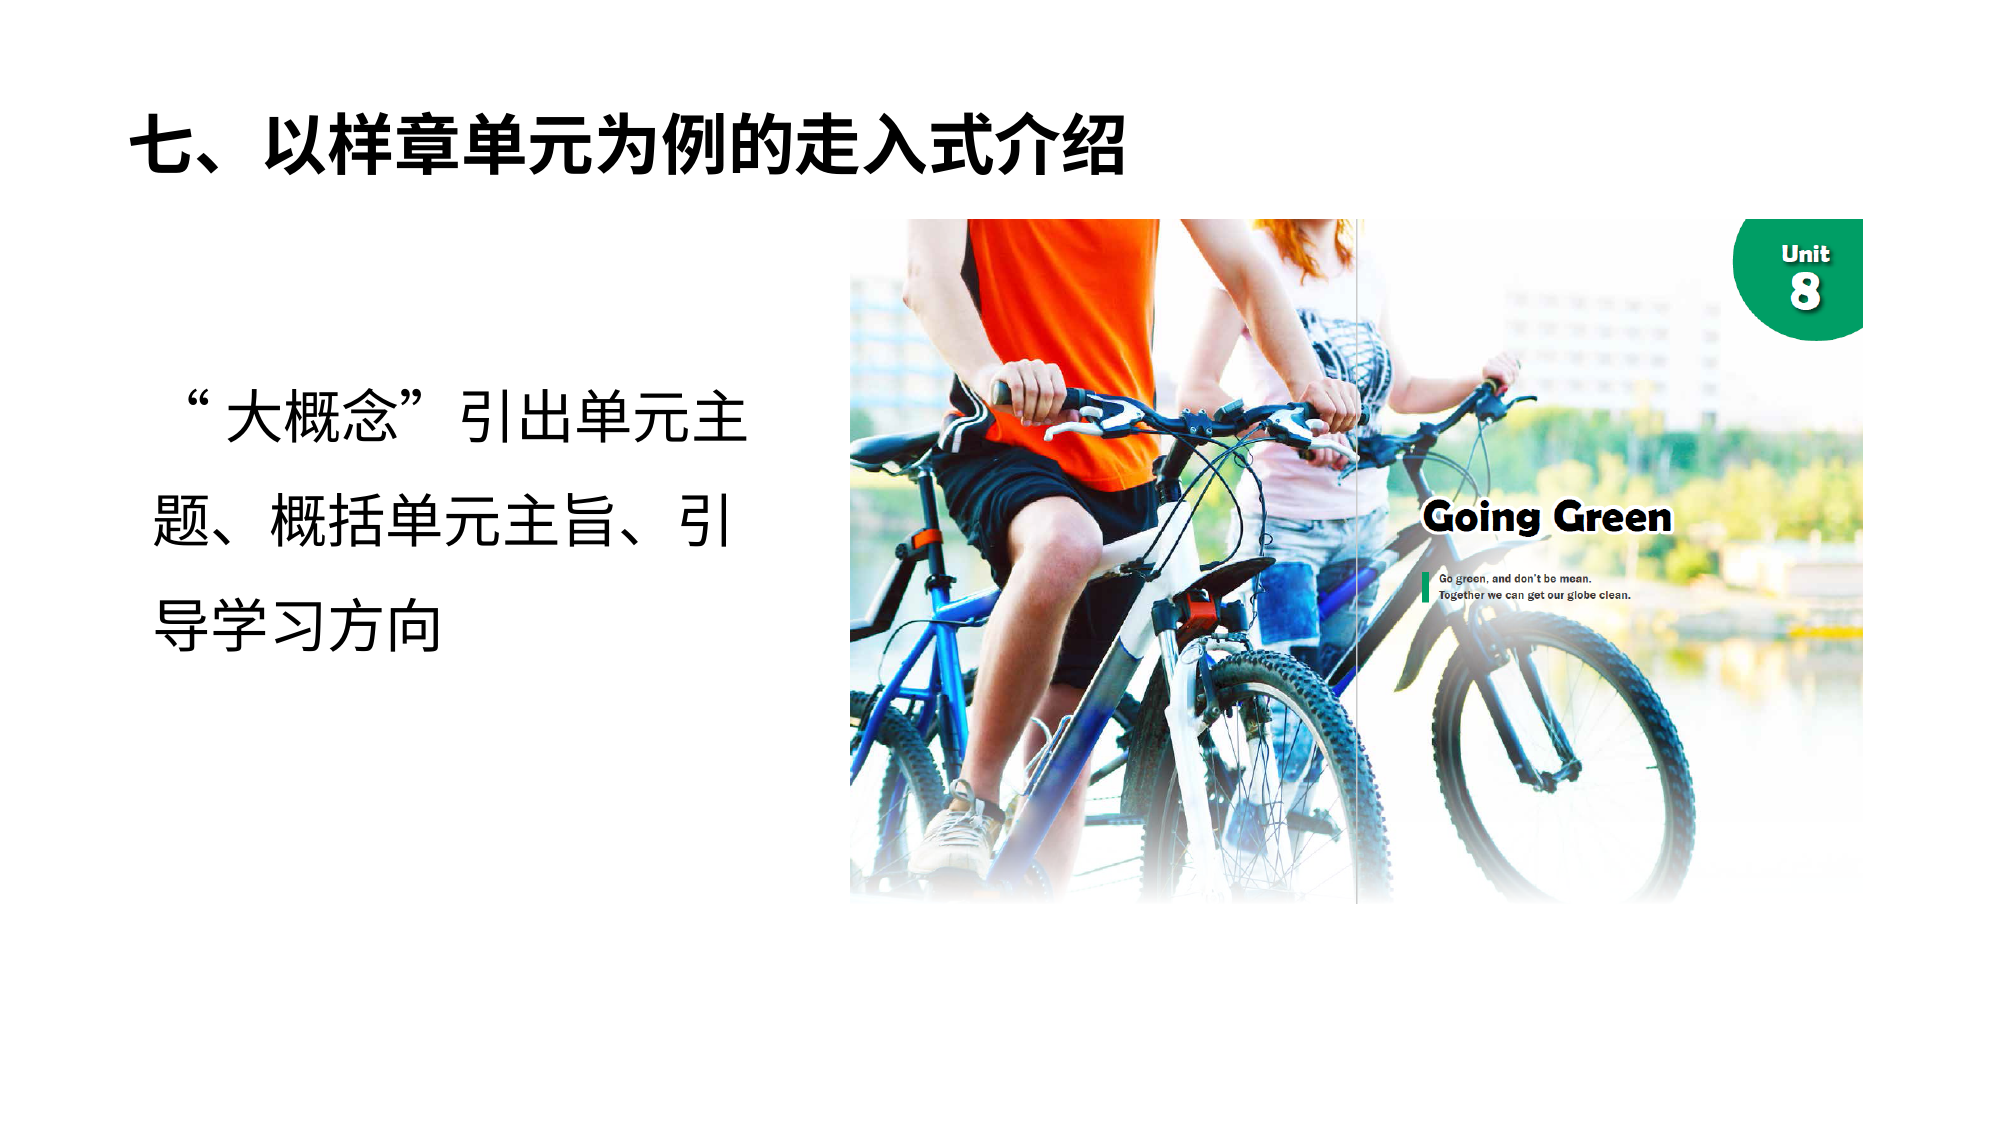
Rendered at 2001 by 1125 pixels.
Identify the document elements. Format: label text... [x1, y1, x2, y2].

list “大概念”引出单元主题、概括单元主旨、引导学习方向 [137, 337, 783, 963]
title 七、以样章单元为例的走入式介绍 [112, 73, 1208, 192]
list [850, 219, 1863, 904]
